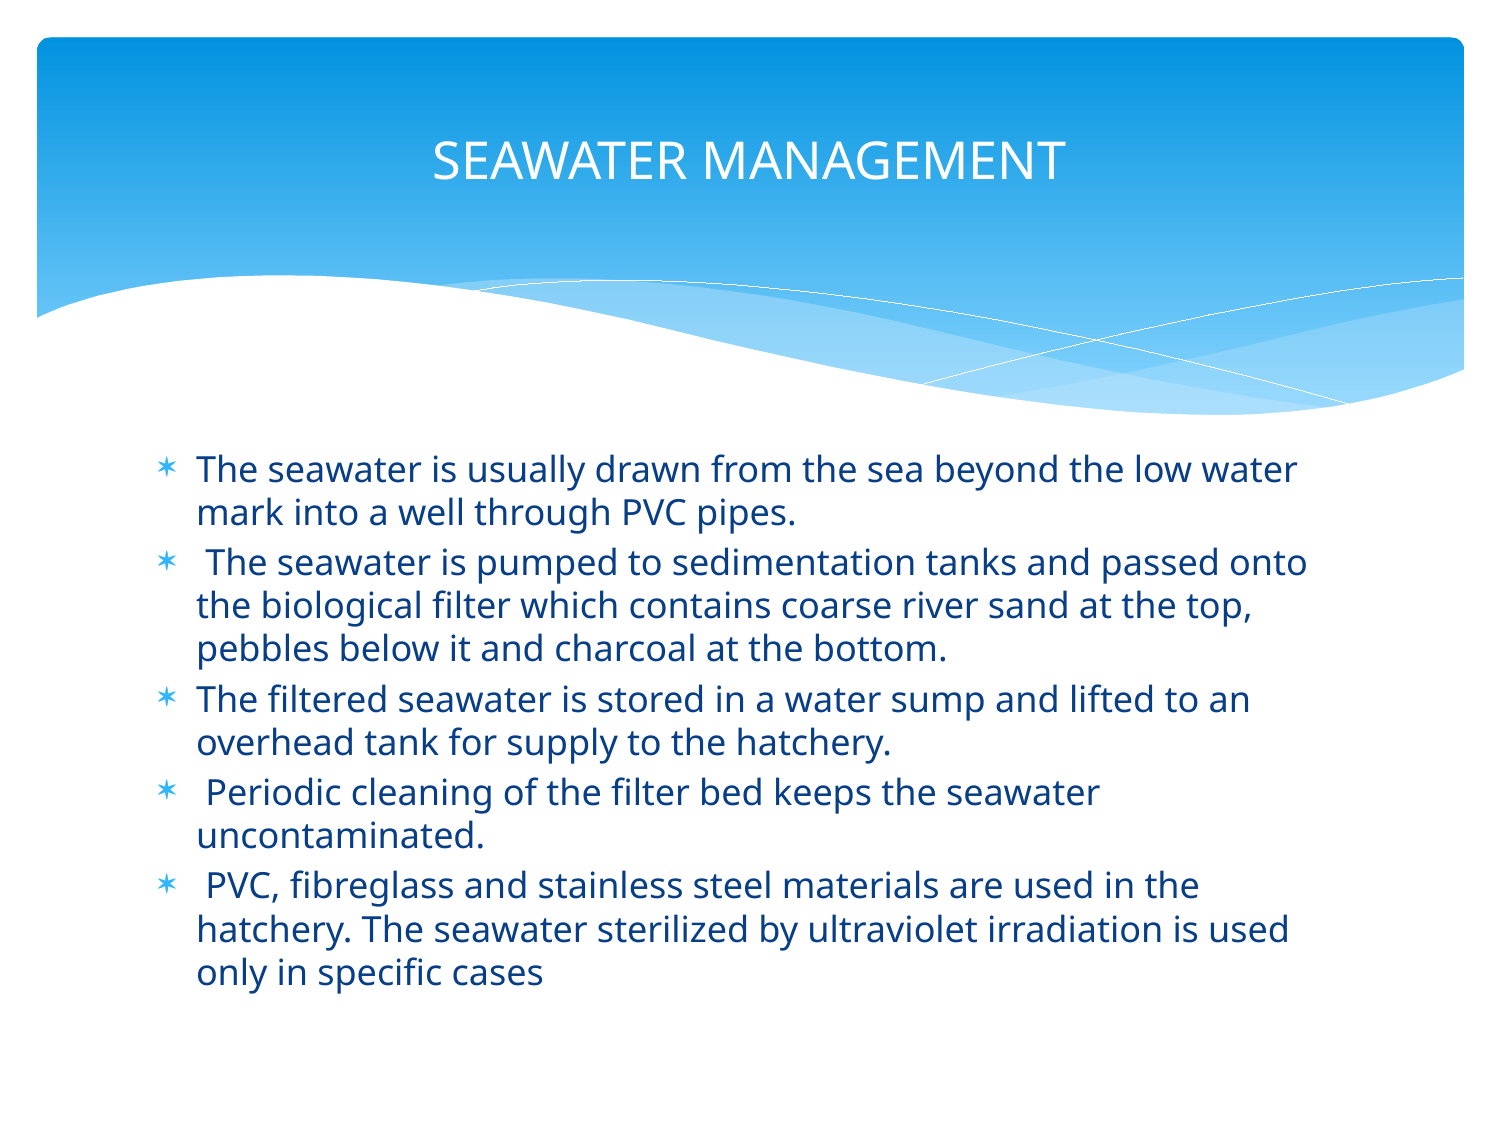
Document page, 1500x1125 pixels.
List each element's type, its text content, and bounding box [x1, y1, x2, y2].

list The seawater is usually drawn from the sea beyond the low water mark into a well through PVC pipes. The seawater is pumped to sedimentation tanks and passed onto the biological filter which contains coarse river sand at the top, pebbles below it and charcoal at the bottom. The filtered seawater is stored in a water sump and lifted to an overhead tank for supply to the hatchery. Periodic cleaning of the filter bed keeps the seawater uncontaminated. PVC, fibreglass and stainless steel materials are used in the hatchery. The seawater sterilized by ultraviolet irradiation is used only in specific cases [143, 438, 1359, 1005]
title Seawater management [75, 55, 1425, 261]
